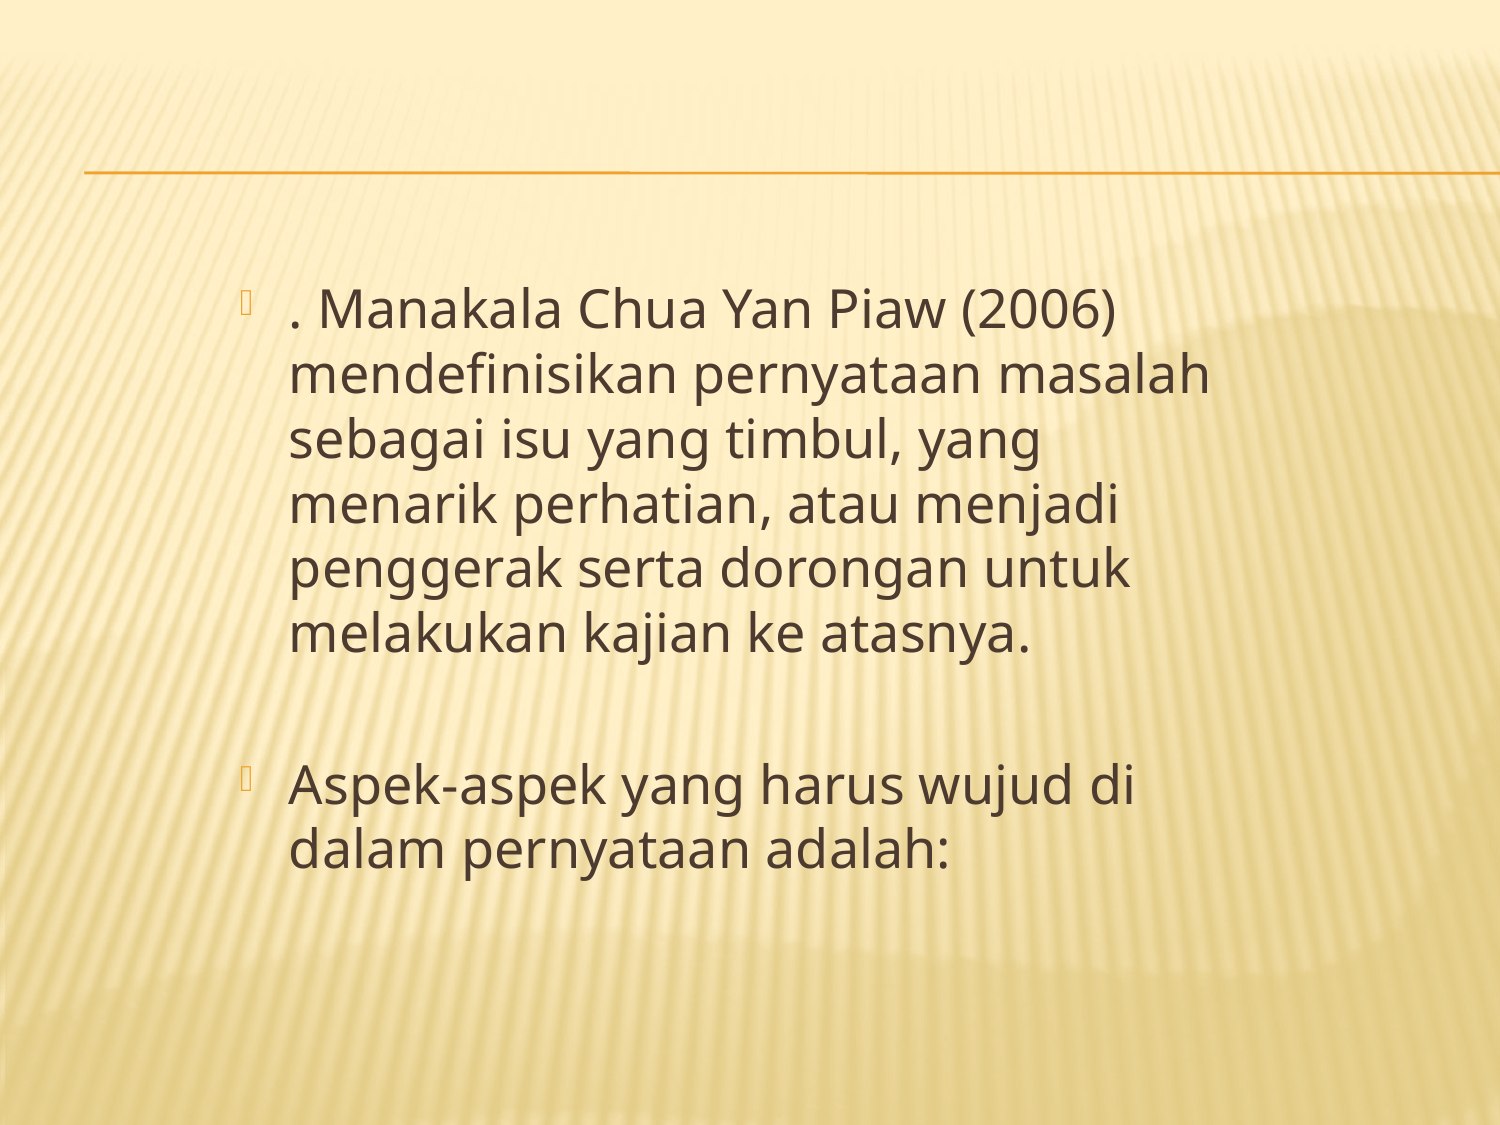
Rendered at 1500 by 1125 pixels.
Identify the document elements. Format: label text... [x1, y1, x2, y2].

list . Manakala Chua Yan Piaw (2006) mendefinisikan pernyataan masalah sebagai isu yang timbul, yang menarik perhatian, atau menjadi penggerak serta dorongan untuk melakukan kajian ke atasnya. Aspek-aspek yang harus wujud di dalam pernyataan adalah: [225, 267, 1275, 900]
